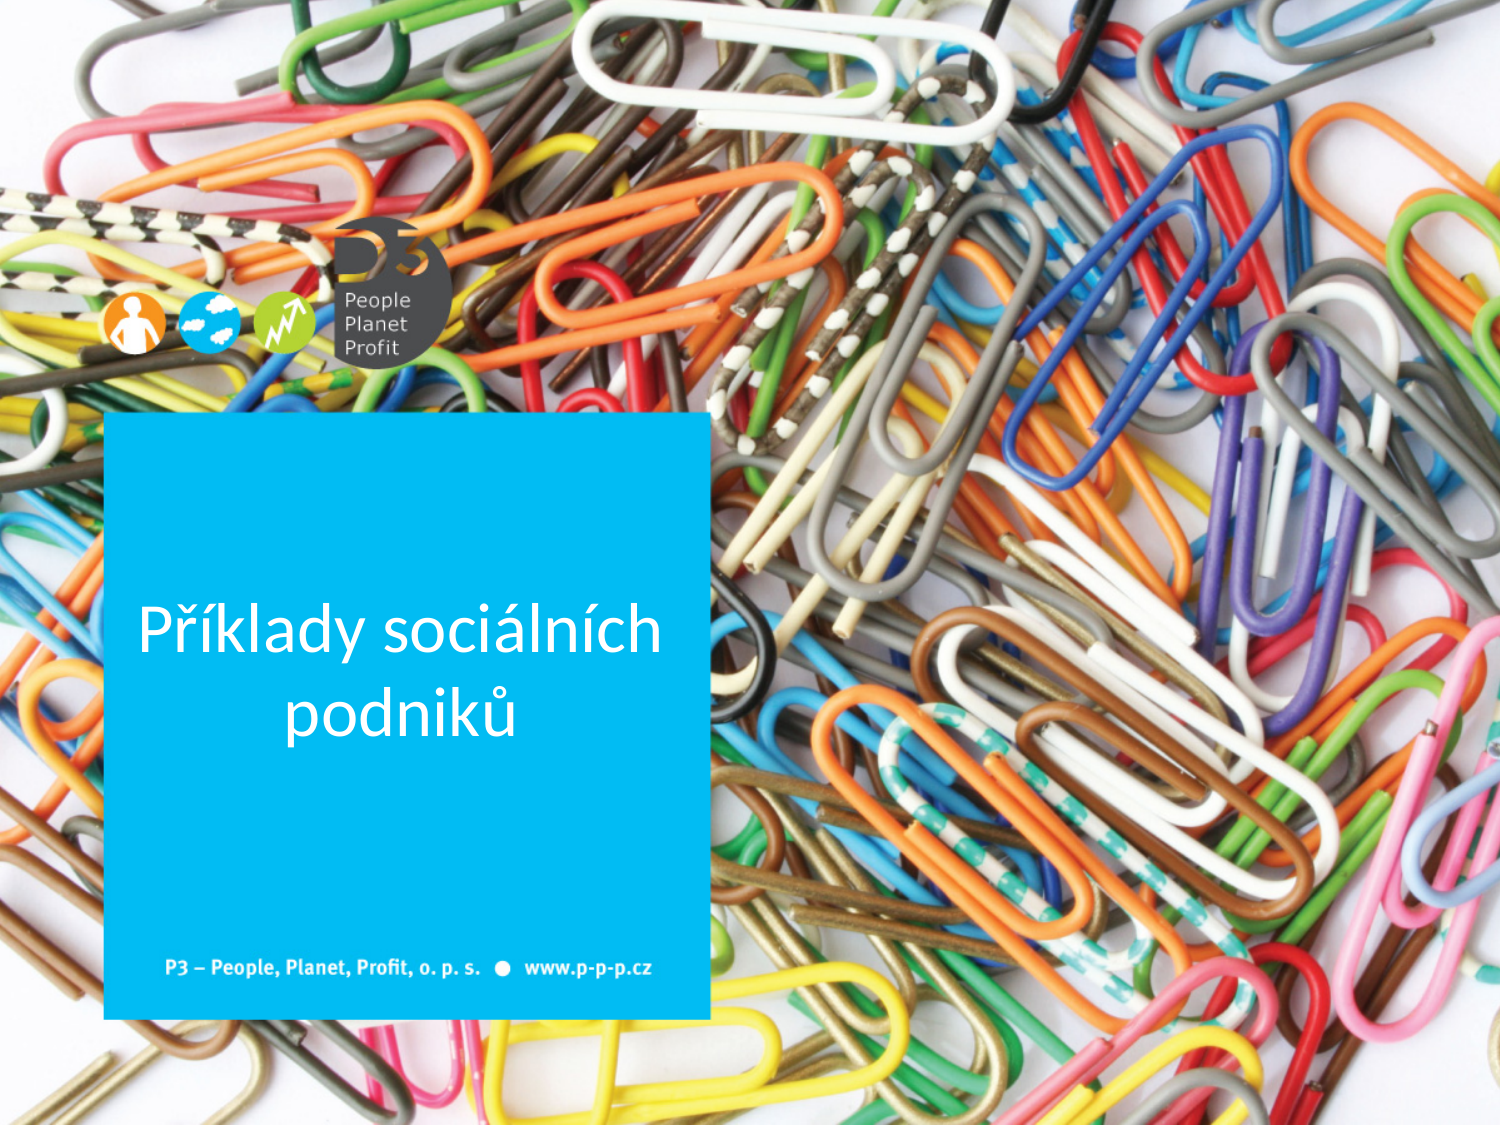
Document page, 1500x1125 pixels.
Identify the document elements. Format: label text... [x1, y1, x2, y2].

title Příklady sociálních podniků [112, 545, 691, 787]
picture [0, 0, 1500, 1125]
